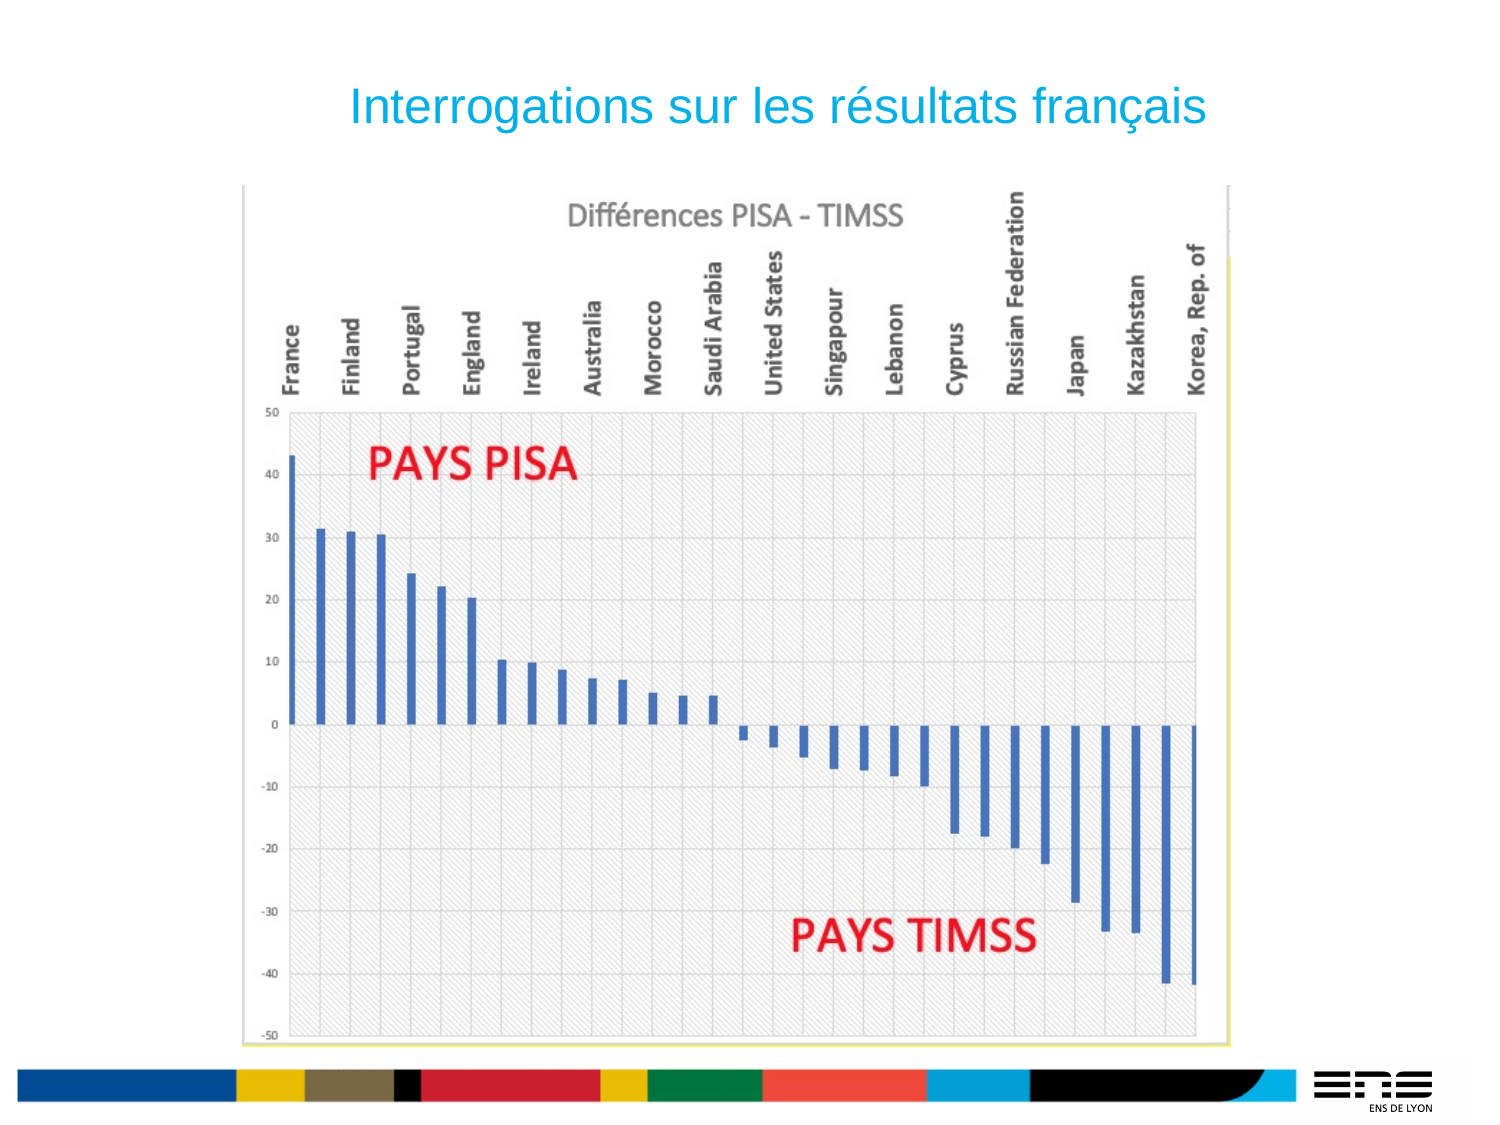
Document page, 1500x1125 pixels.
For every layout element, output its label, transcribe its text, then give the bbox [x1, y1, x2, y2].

text_box Interrogations sur les résultats français [135, 66, 1409, 149]
picture [241, 185, 1231, 1047]
picture [17, 1058, 1467, 1122]
